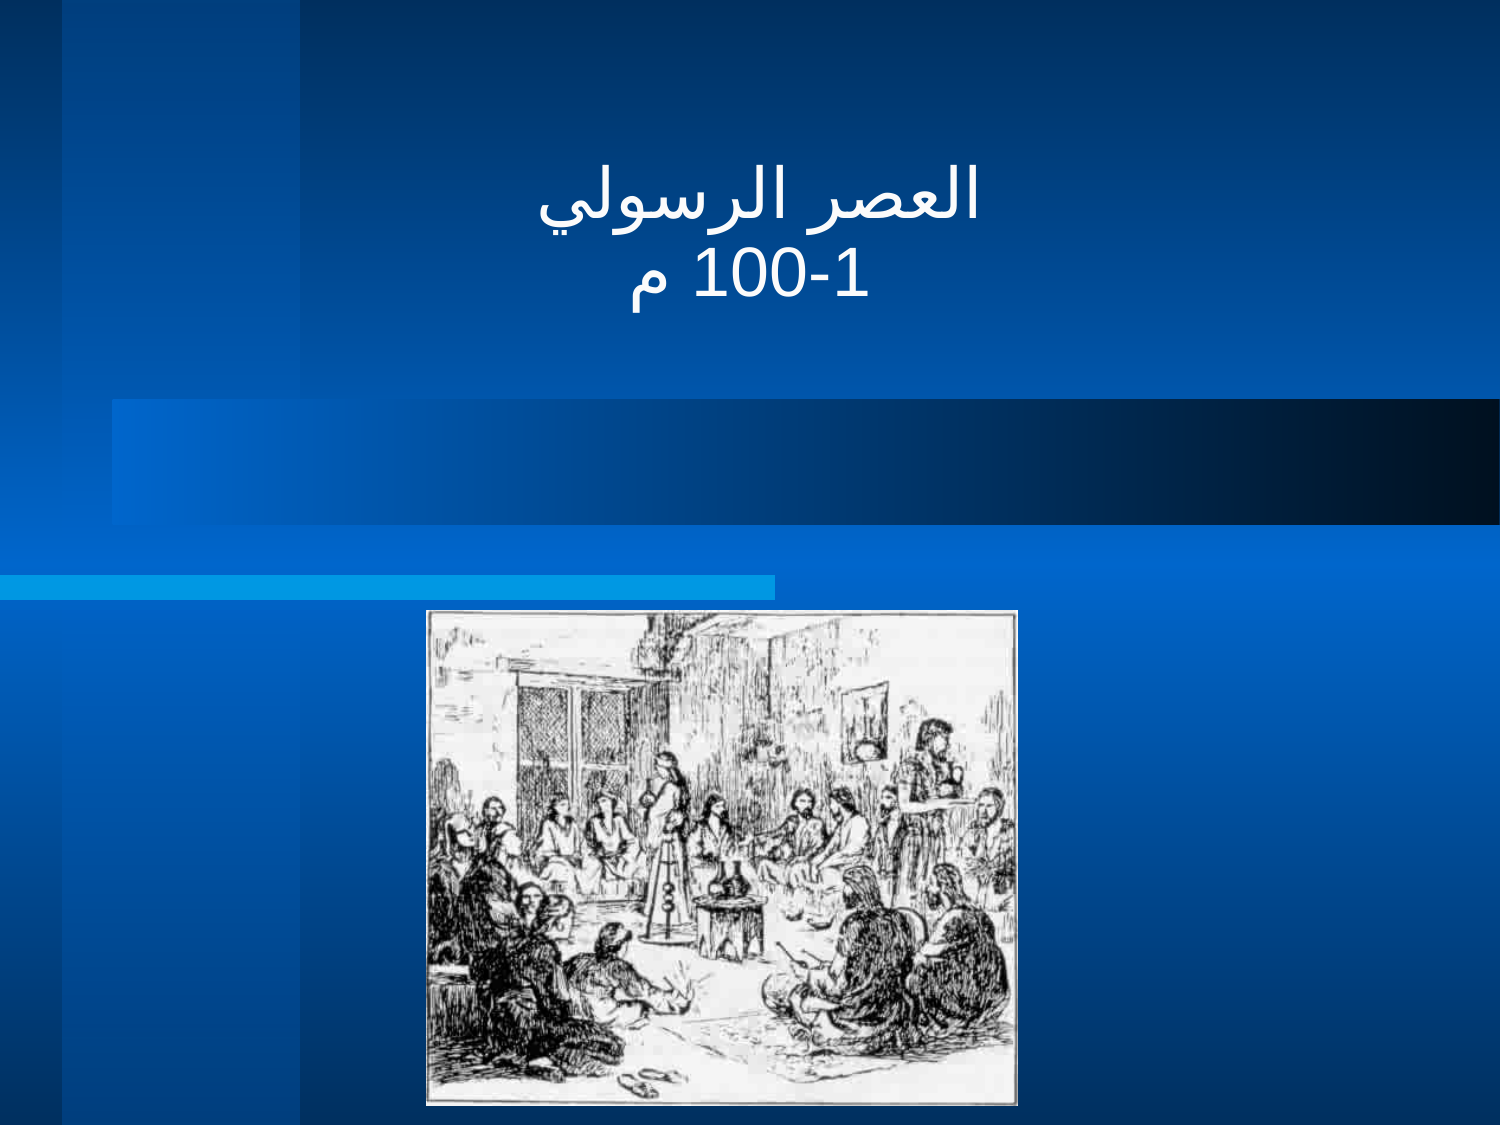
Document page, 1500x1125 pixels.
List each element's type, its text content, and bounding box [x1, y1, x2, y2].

title العصر الرسولي 1-100 م [111, 139, 1388, 328]
picture [426, 610, 1018, 1106]
